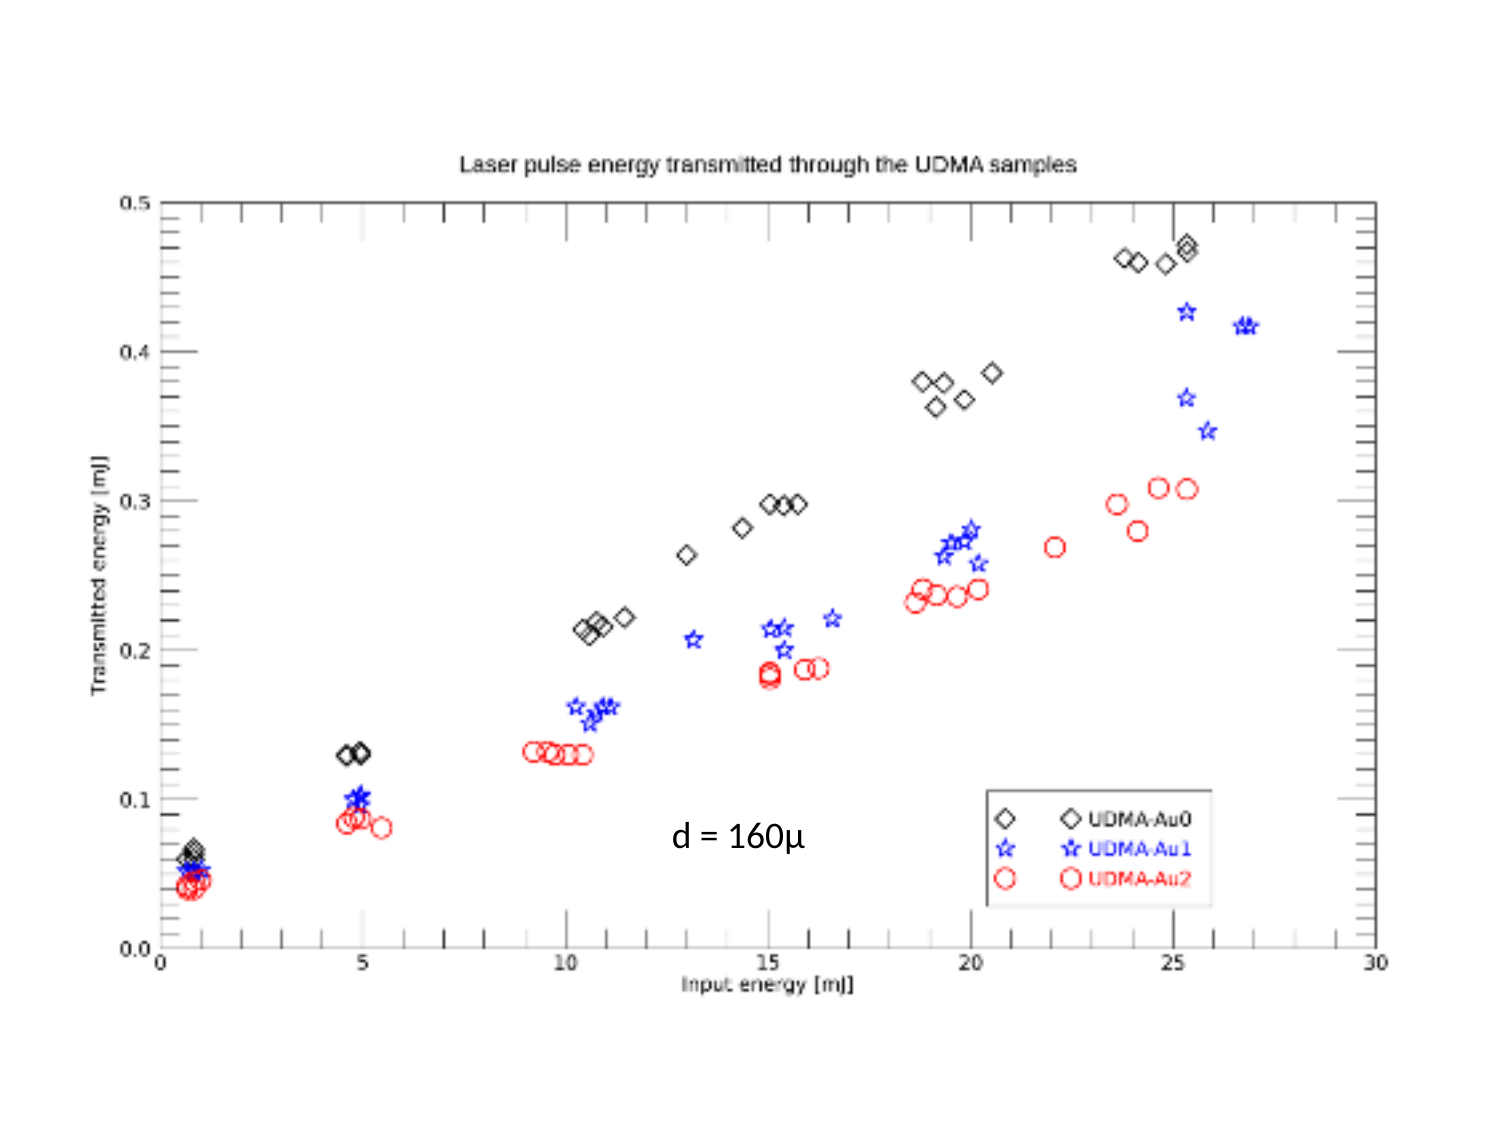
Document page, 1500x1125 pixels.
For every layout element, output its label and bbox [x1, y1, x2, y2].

picture [52, 133, 1418, 1011]
